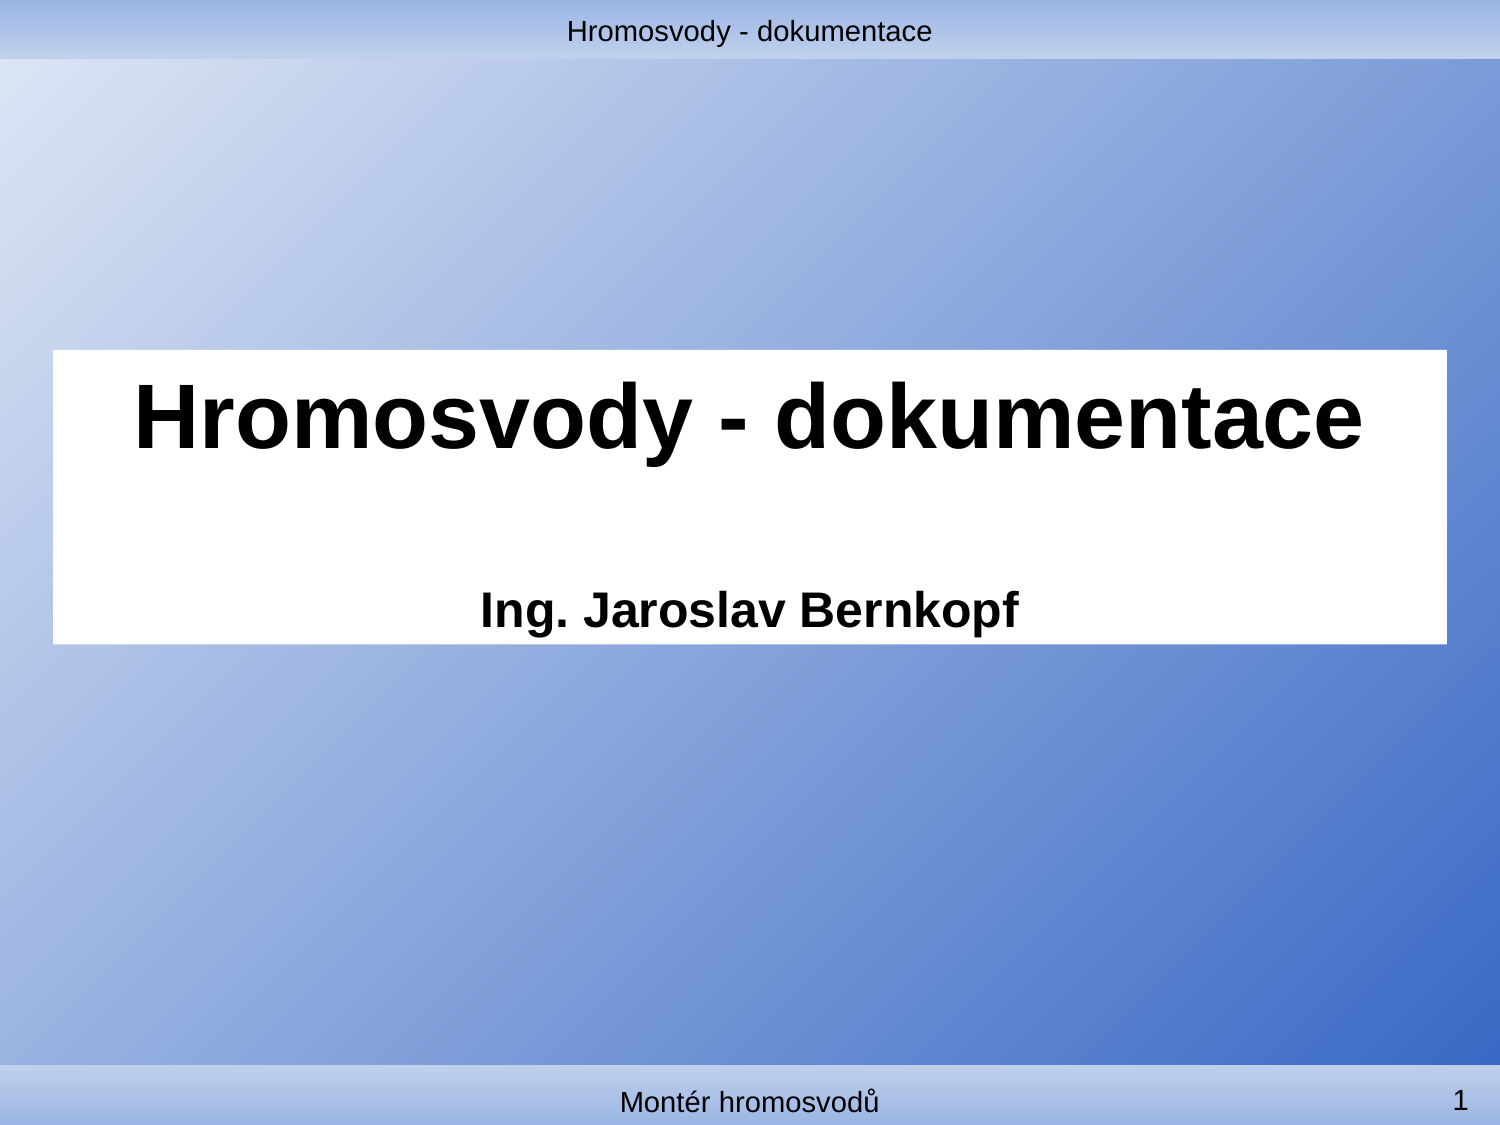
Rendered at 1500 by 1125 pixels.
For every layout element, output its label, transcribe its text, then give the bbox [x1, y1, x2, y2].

title [76, 65, 1427, 127]
text_box Hromosvody - dokumentace Ing. Jaroslav Bernkopf [53, 349, 1447, 645]
footer Montér hromosvodů [0, 1065, 1500, 1125]
slide_number Hromosvody - dokumentace [0, 0, 1500, 59]
slide_number 1 [1399, 1063, 1484, 1124]
